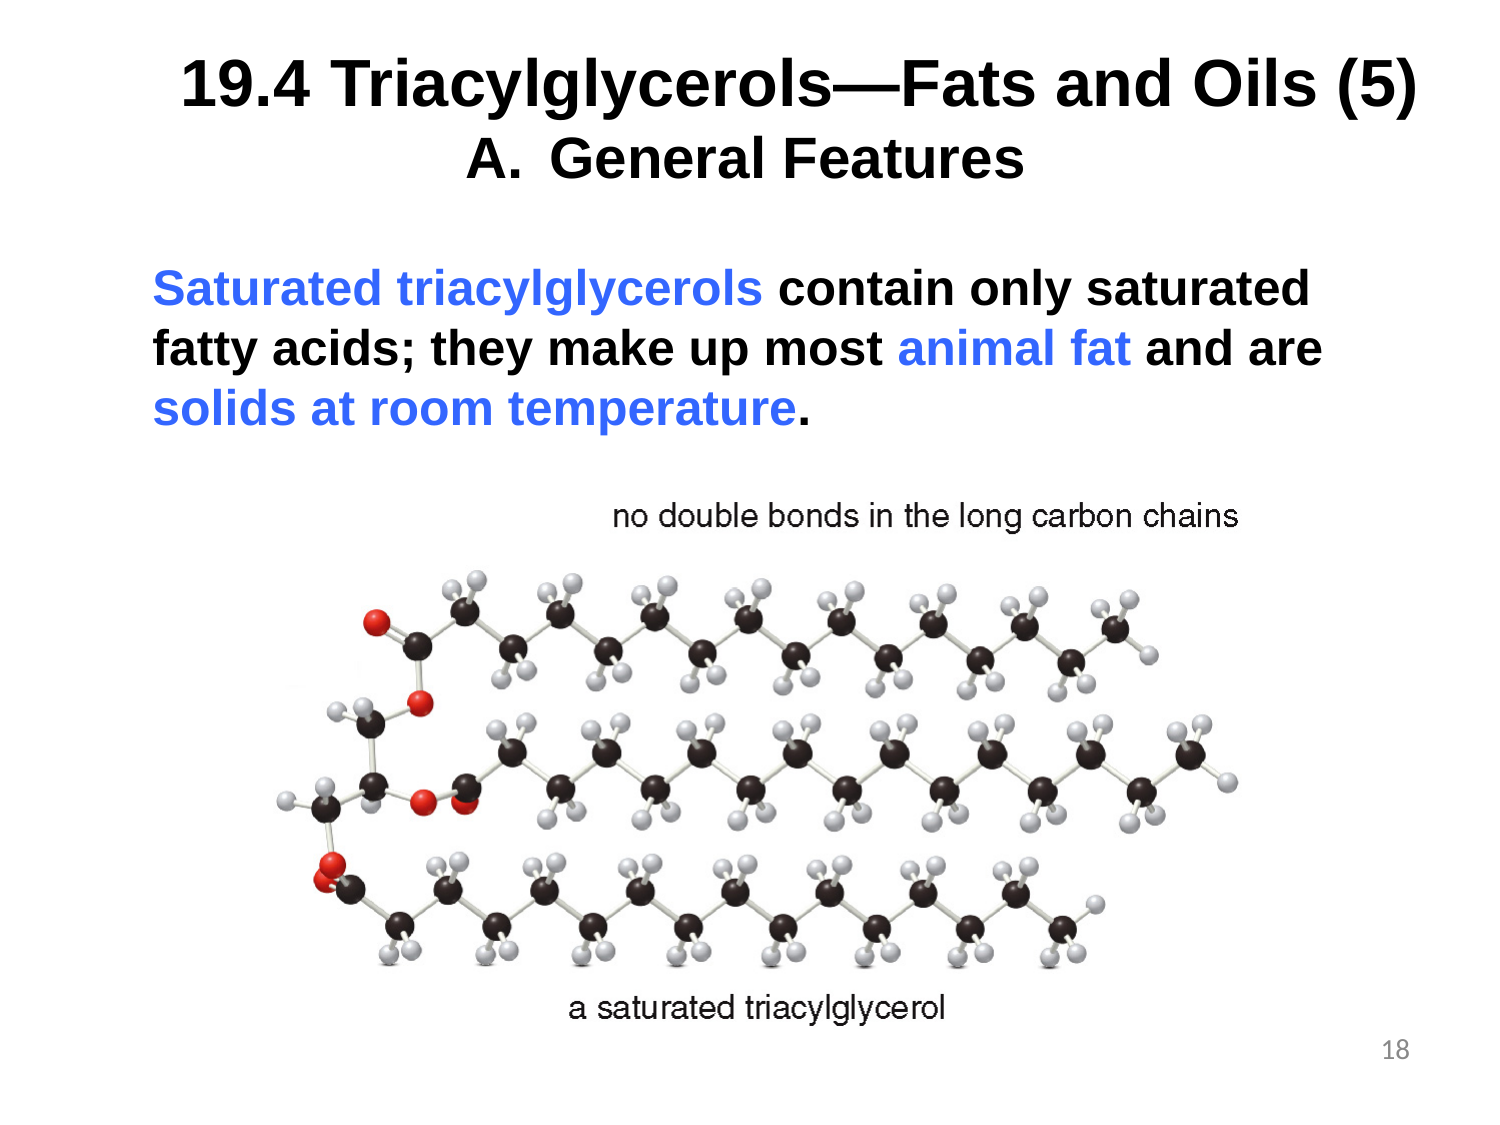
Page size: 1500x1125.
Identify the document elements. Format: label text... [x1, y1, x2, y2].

list Saturated triacylglycerols contain only saturated fatty acids; they make up most animal fat and are solids at room temperature. [137, 247, 1425, 444]
picture [249, 477, 1259, 1038]
list General Features [450, 112, 1213, 186]
title 19.4 Triacylglycerols—Fats and Oils (5) [125, 9, 1475, 150]
